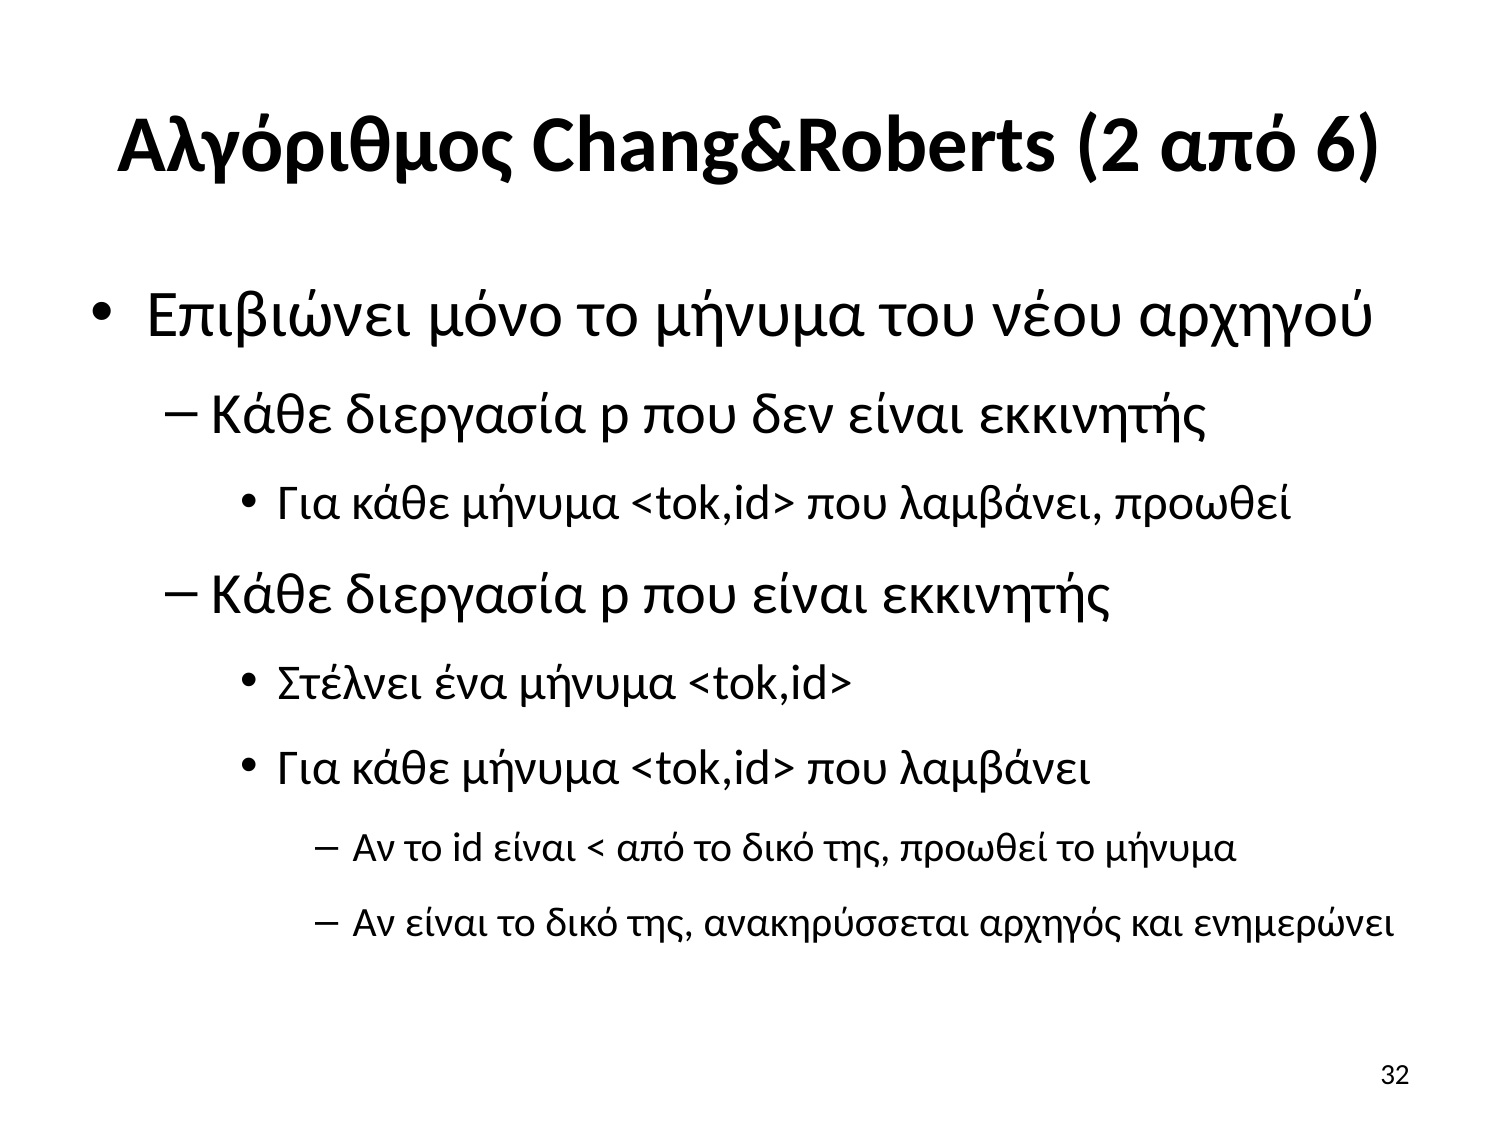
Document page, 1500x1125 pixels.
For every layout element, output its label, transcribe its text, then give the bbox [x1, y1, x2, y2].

list Επιβιώνει μόνο το μήνυμα του νέου αρχηγού Κάθε διεργασία p που δεν είναι εκκινητής Για κάθε μήνυμα <tok,id> που λαμβάνει, προωθεί Κάθε διεργασία p που είναι εκκινητής Στέλνει ένα μήνυμα <tok,id> Για κάθε μήνυμα <tok,id> που λαμβάνει Αν το id είναι < από το δικό της, προωθεί το μήνυμα Αν είναι το δικό της, ανακηρύσσεται αρχηγός και ενημερώνει [75, 262, 1425, 1005]
title Αλγόριθμος Chang&Roberts (2 από 6) [75, 45, 1425, 233]
slide_number 32 [1074, 1042, 1425, 1103]
